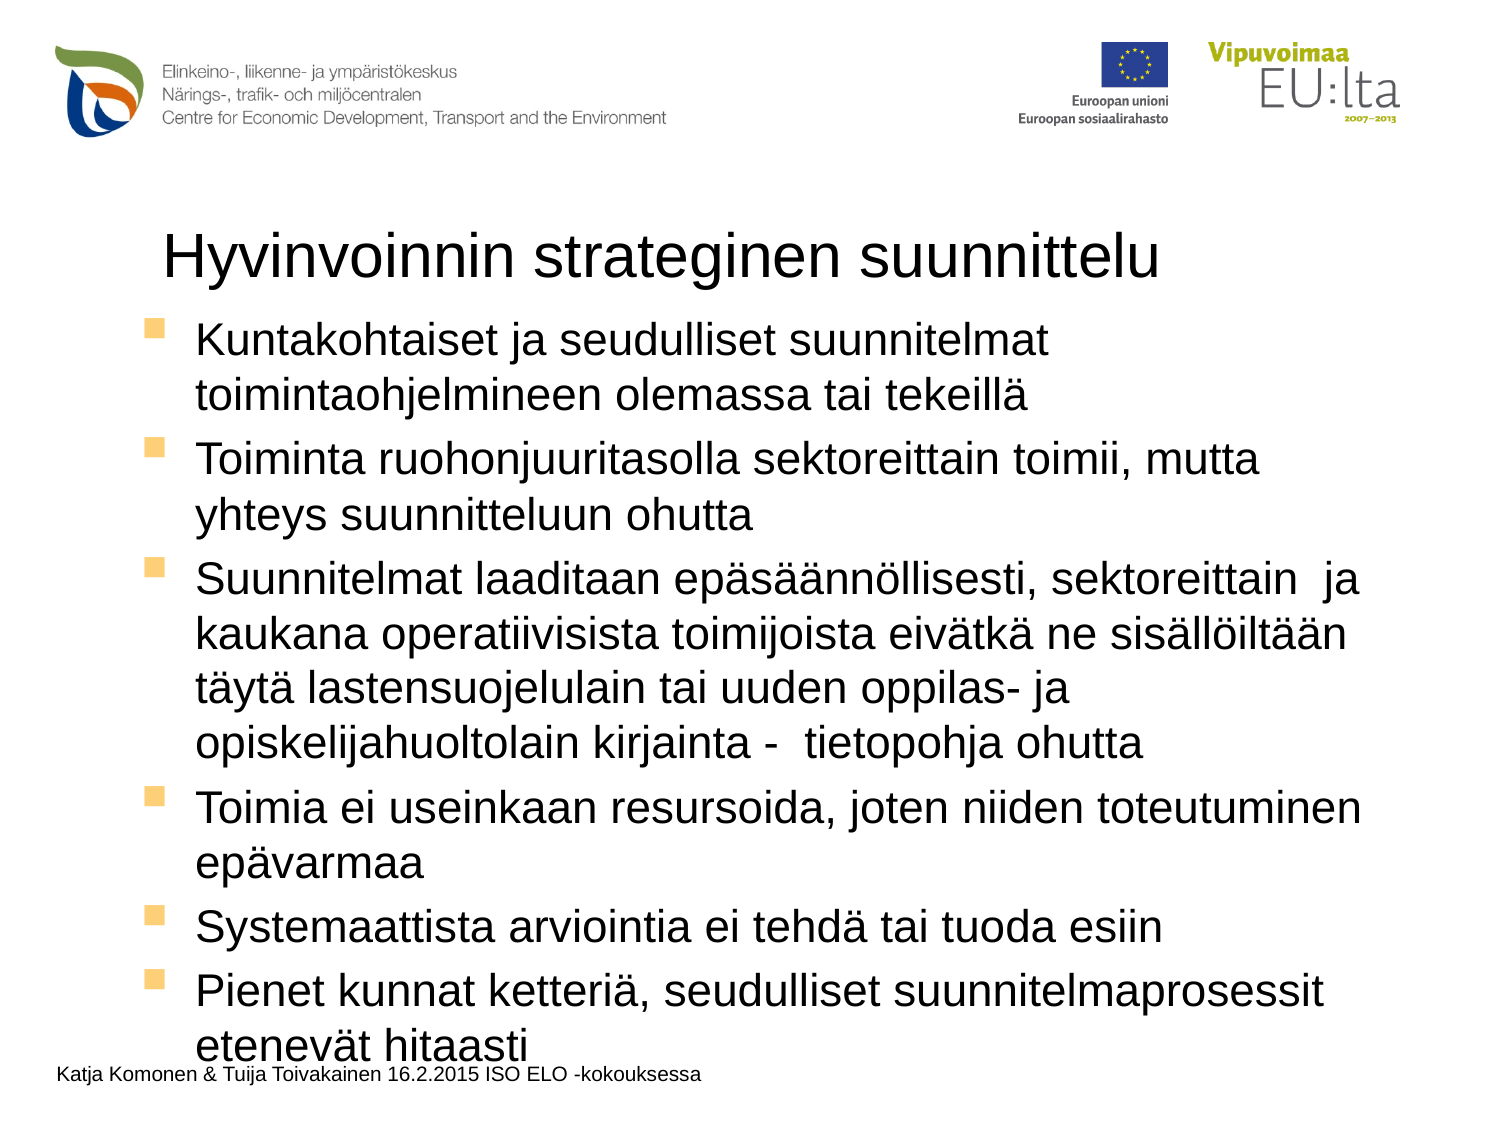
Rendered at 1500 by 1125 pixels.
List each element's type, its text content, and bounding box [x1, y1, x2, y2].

picture [1208, 42, 1400, 123]
picture [29, 19, 695, 161]
title Hyvinvoinnin strateginen suunnittelu [147, 208, 1424, 314]
footer Katja Komonen & Tuija Toivakainen 16.2.2015 ISO ELO -kokouksessa [41, 1042, 1085, 1103]
list Kuntakohtaiset ja seudulliset suunnitelmat toimintaohjelmineen olemassa tai tekeillä Toiminta ruohonjuuritasolla sektoreittain toimii, mutta yhteys suunnitteluun ohutta Suunnitelmat laaditaan epäsäännöllisesti, sektoreittain ja kaukana operatiivisista toimijoista eivätkä ne sisällöiltään täytä lastensuojelulain tai uuden oppilas- ja opiskelijahuoltolain kirjainta - tietopohja ohutta Toimia ei useinkaan resursoida, joten niiden toteutuminen epävarmaa Systemaattista arviointia ei tehdä tai tuoda esiin Pienet kunnat ketteriä, seudulliset suunnitelmaprosessit etenevät hitaasti [123, 302, 1401, 949]
picture [1019, 42, 1168, 126]
